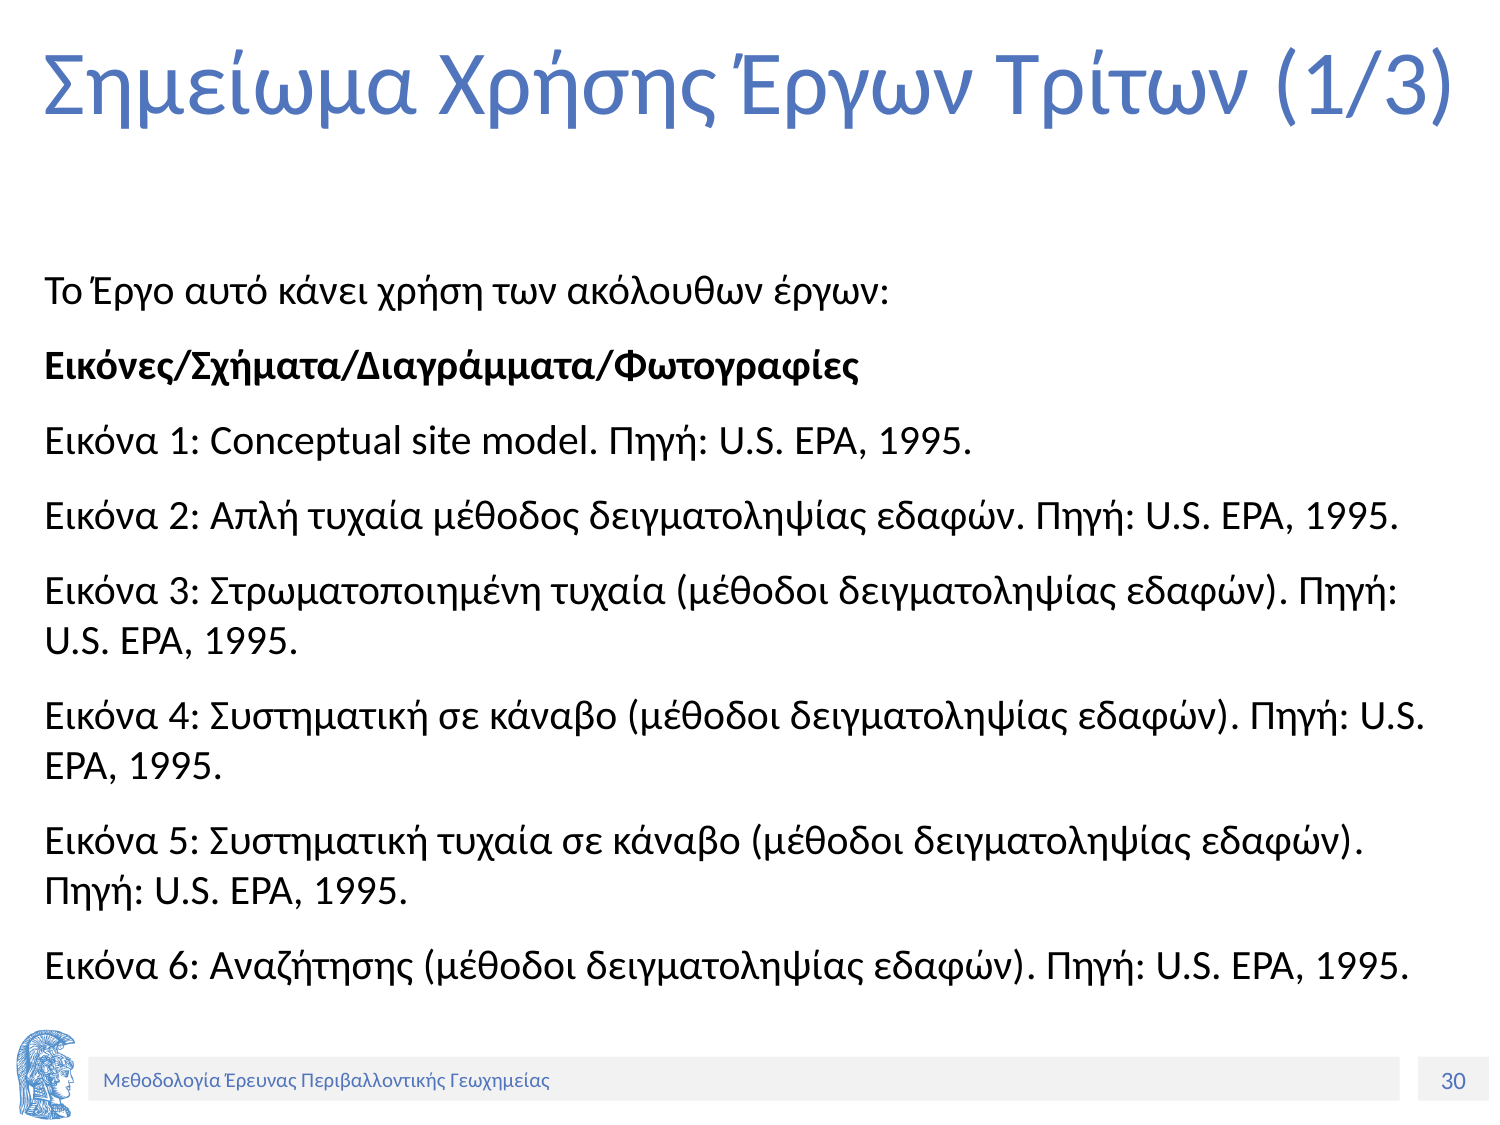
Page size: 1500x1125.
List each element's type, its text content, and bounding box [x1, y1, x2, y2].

title Σημείωμα Χρήσης Έργων Τρίτων (1/3) [0, 0, 1500, 172]
list Το Έργο αυτό κάνει χρήση των ακόλουθων έργων: Εικόνες/Σχήματα/Διαγράμματα/Φωτογραφίες Εικόνα 1: Conceptual site model. Πηγή: U.S. EPA, 1995. Εικόνα 2: Απλή τυχαία μέθοδος δειγματοληψίας εδαφών. Πηγή: U.S. EPA, 1995. Εικόνα 3: Στρωματοποιημένη τυχαία (μέθοδοι δειγματοληψίας εδαφών). Πηγή: U.S. EPA, 1995. Εικόνα 4: Συστηματική σε κάναβο (μέθοδοι δειγματοληψίας εδαφών). Πηγή: U.S. EPA, 1995. Εικόνα 5: Συστηματική τυχαία σε κάναβο (μέθοδοι δειγματοληψίας εδαφών). Πηγή: U.S. EPA, 1995. Εικόνα 6: Αναζήτησης (μέθοδοι δειγματοληψίας εδαφών). Πηγή: U.S. EPA, 1995. [29, 255, 1483, 998]
picture [9, 1026, 81, 1120]
